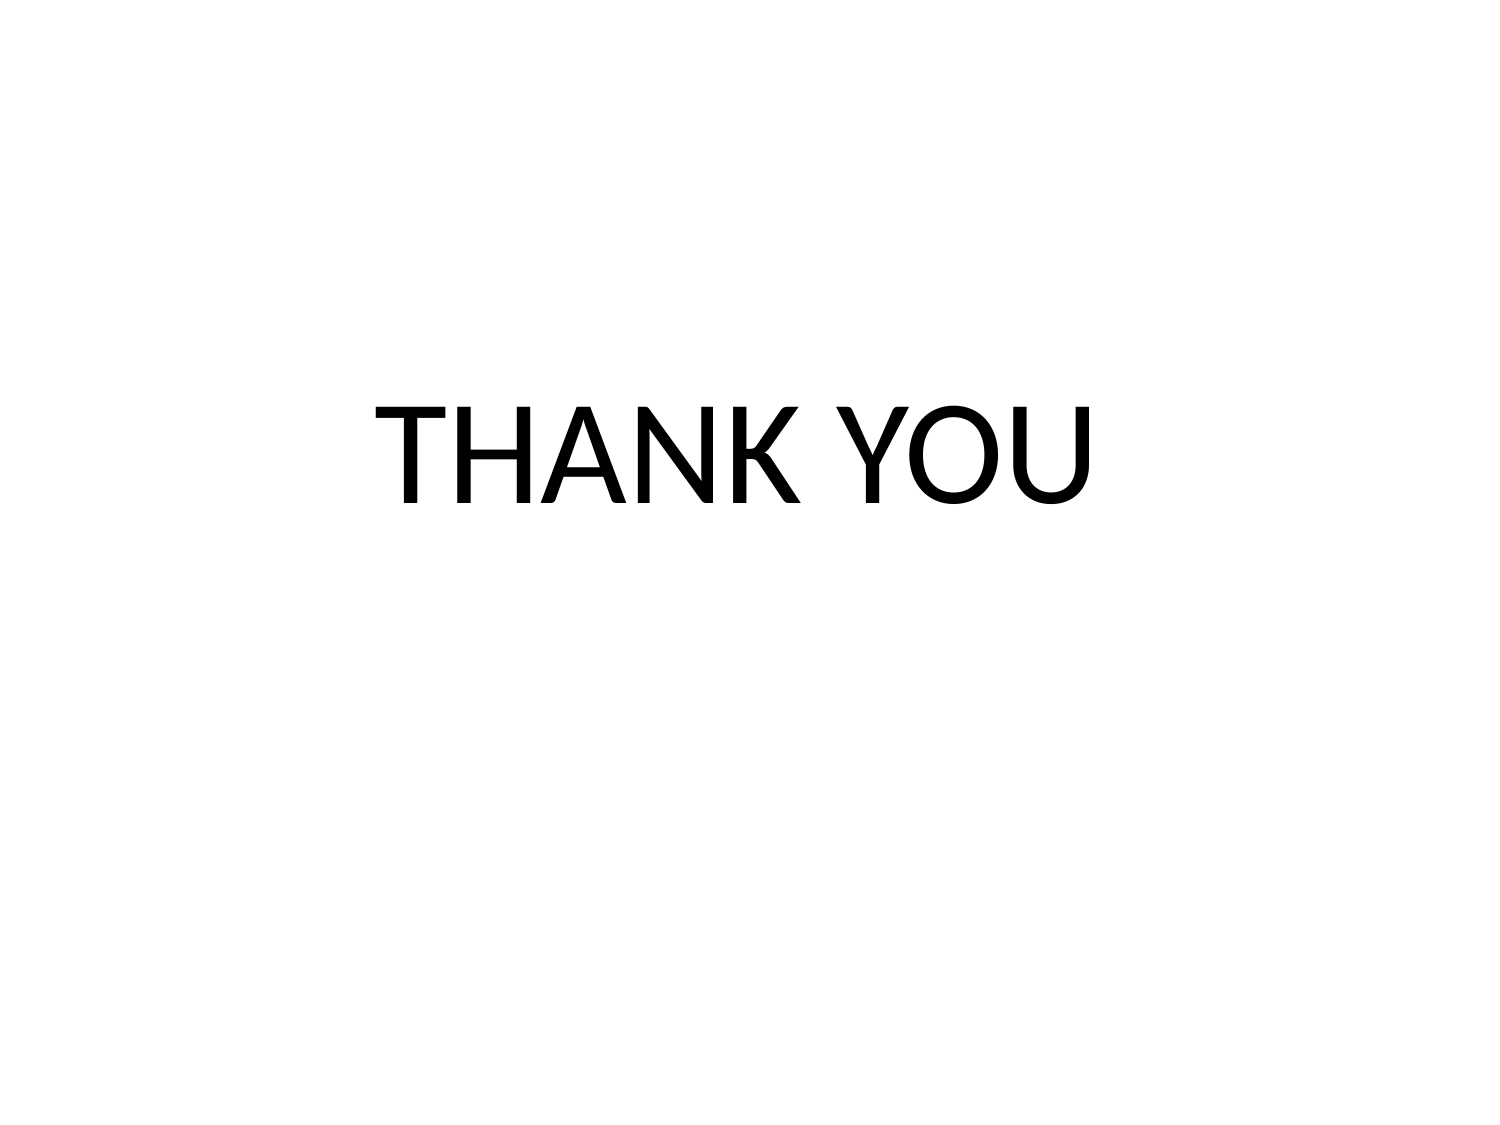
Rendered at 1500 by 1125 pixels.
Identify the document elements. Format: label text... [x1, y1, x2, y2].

title THANK YOU [62, 350, 1413, 538]
